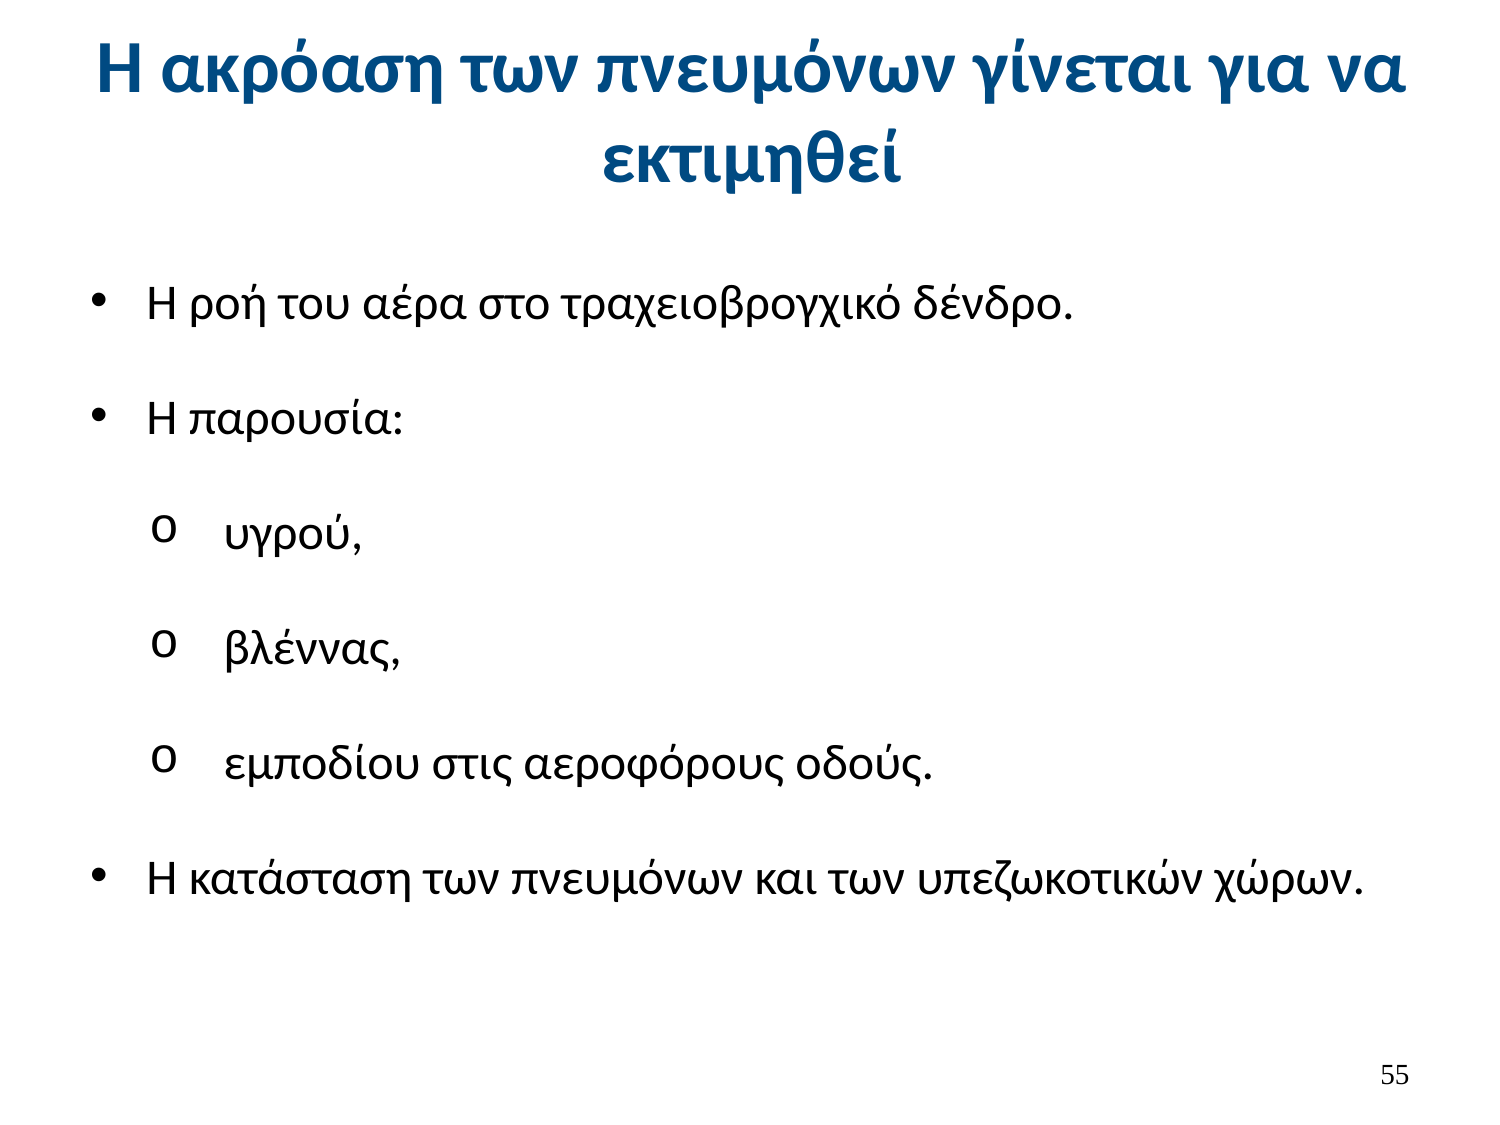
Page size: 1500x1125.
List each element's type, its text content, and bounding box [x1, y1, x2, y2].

slide_number 54 [1074, 1042, 1425, 1103]
list Η ροή του αέρα στο τραχειοβρογχικό δένδρο. Η παρουσία: υγρού, βλέννας, εμποδίου στις αεροφόρους οδούς. Η κατάσταση των πνευμόνων και των υπεζωκοτικών χώρων. [75, 231, 1425, 1024]
title Η ακρόαση των πνευμόνων γίνεται για να εκτιμηθεί [76, 19, 1427, 197]
